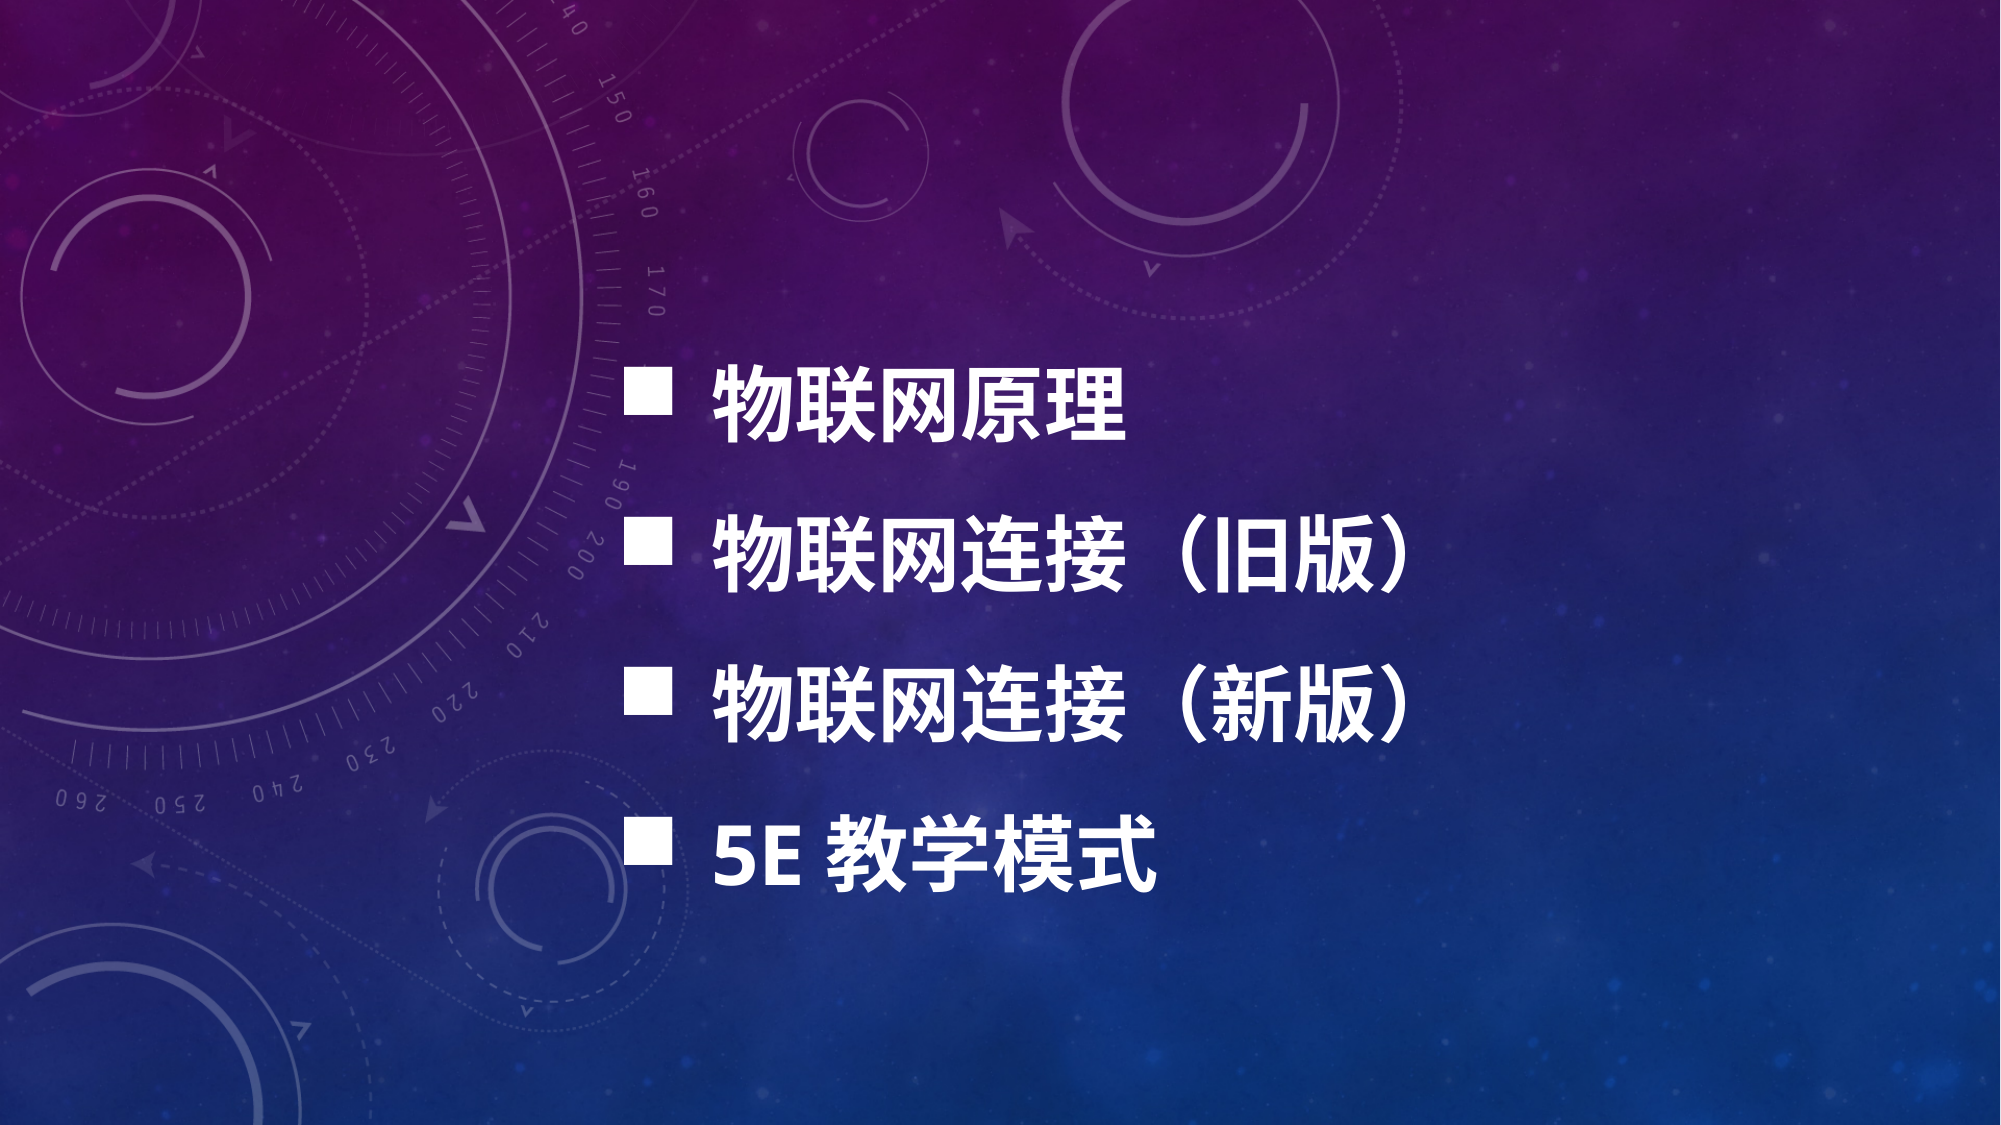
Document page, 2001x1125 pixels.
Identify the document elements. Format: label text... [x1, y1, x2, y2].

text_box 物联网原理 物联网连接（旧版） 物联网连接（新版） 5E教学模式 [603, 294, 1538, 909]
picture [0, 0, 2001, 1125]
